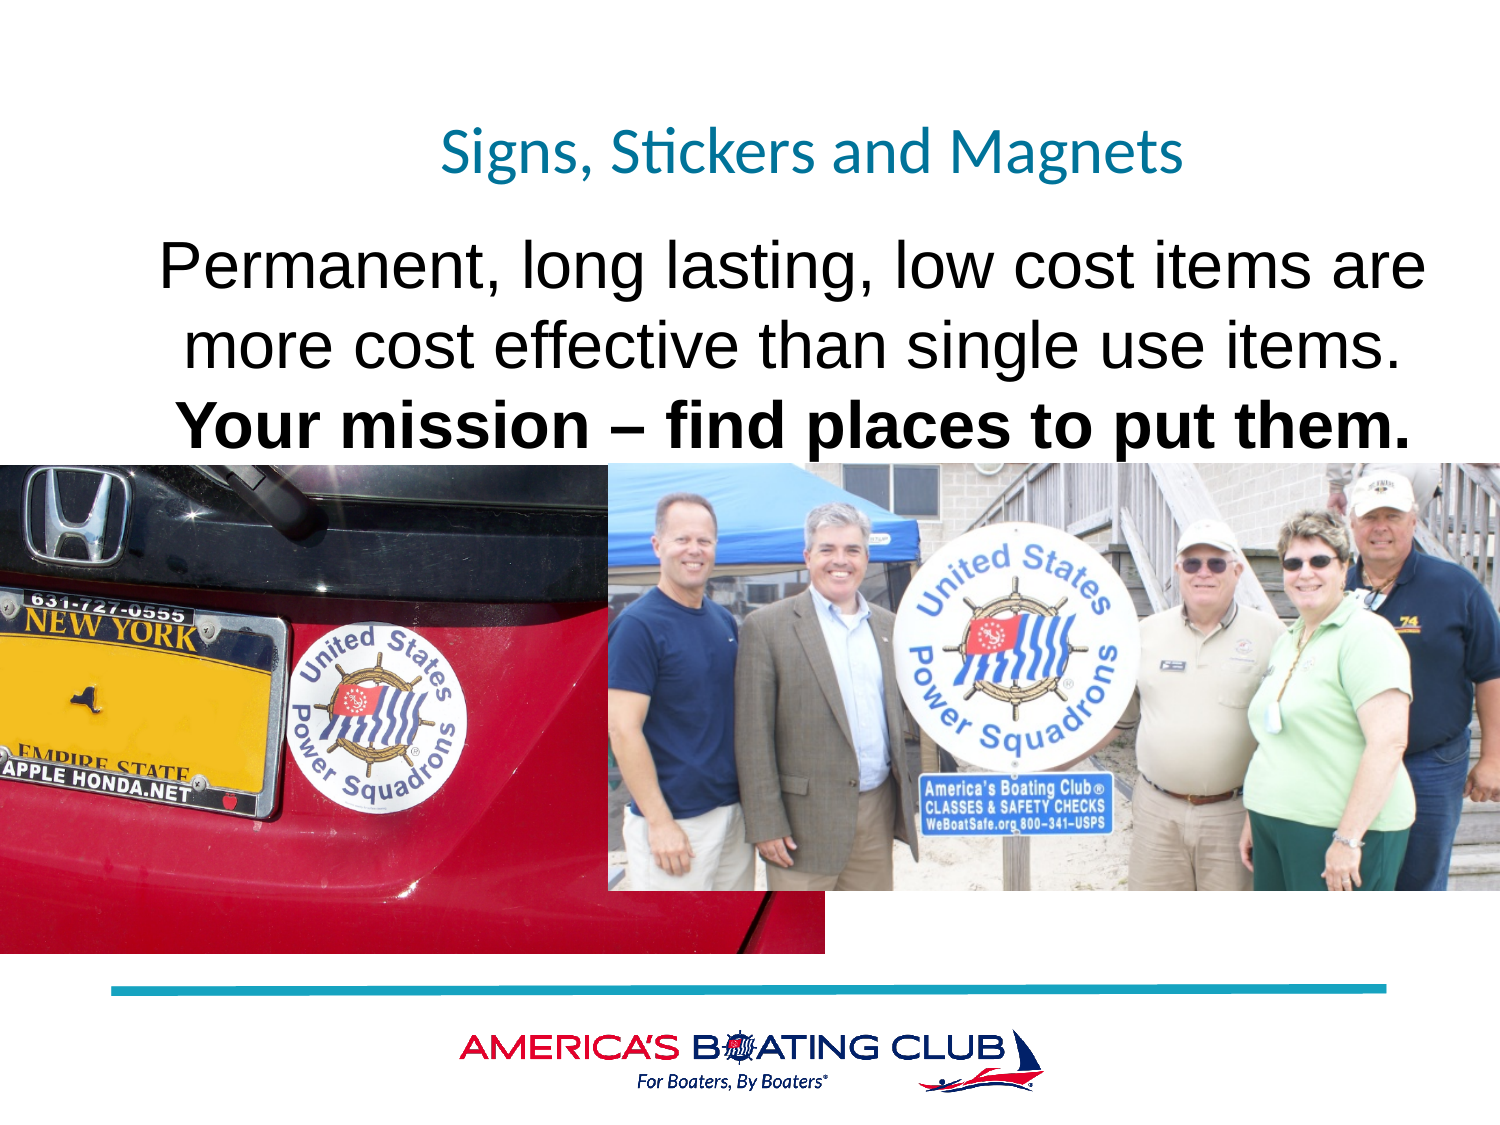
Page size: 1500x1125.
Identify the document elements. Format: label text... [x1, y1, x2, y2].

title Signs, Stickers and Magnets [124, 77, 1500, 216]
picture [0, 462, 1500, 954]
text_box Permanent, long lasting, low cost items are more cost effective than single use items. Your mission – find places to put them. [124, 214, 1463, 464]
picture [435, 1011, 1065, 1116]
